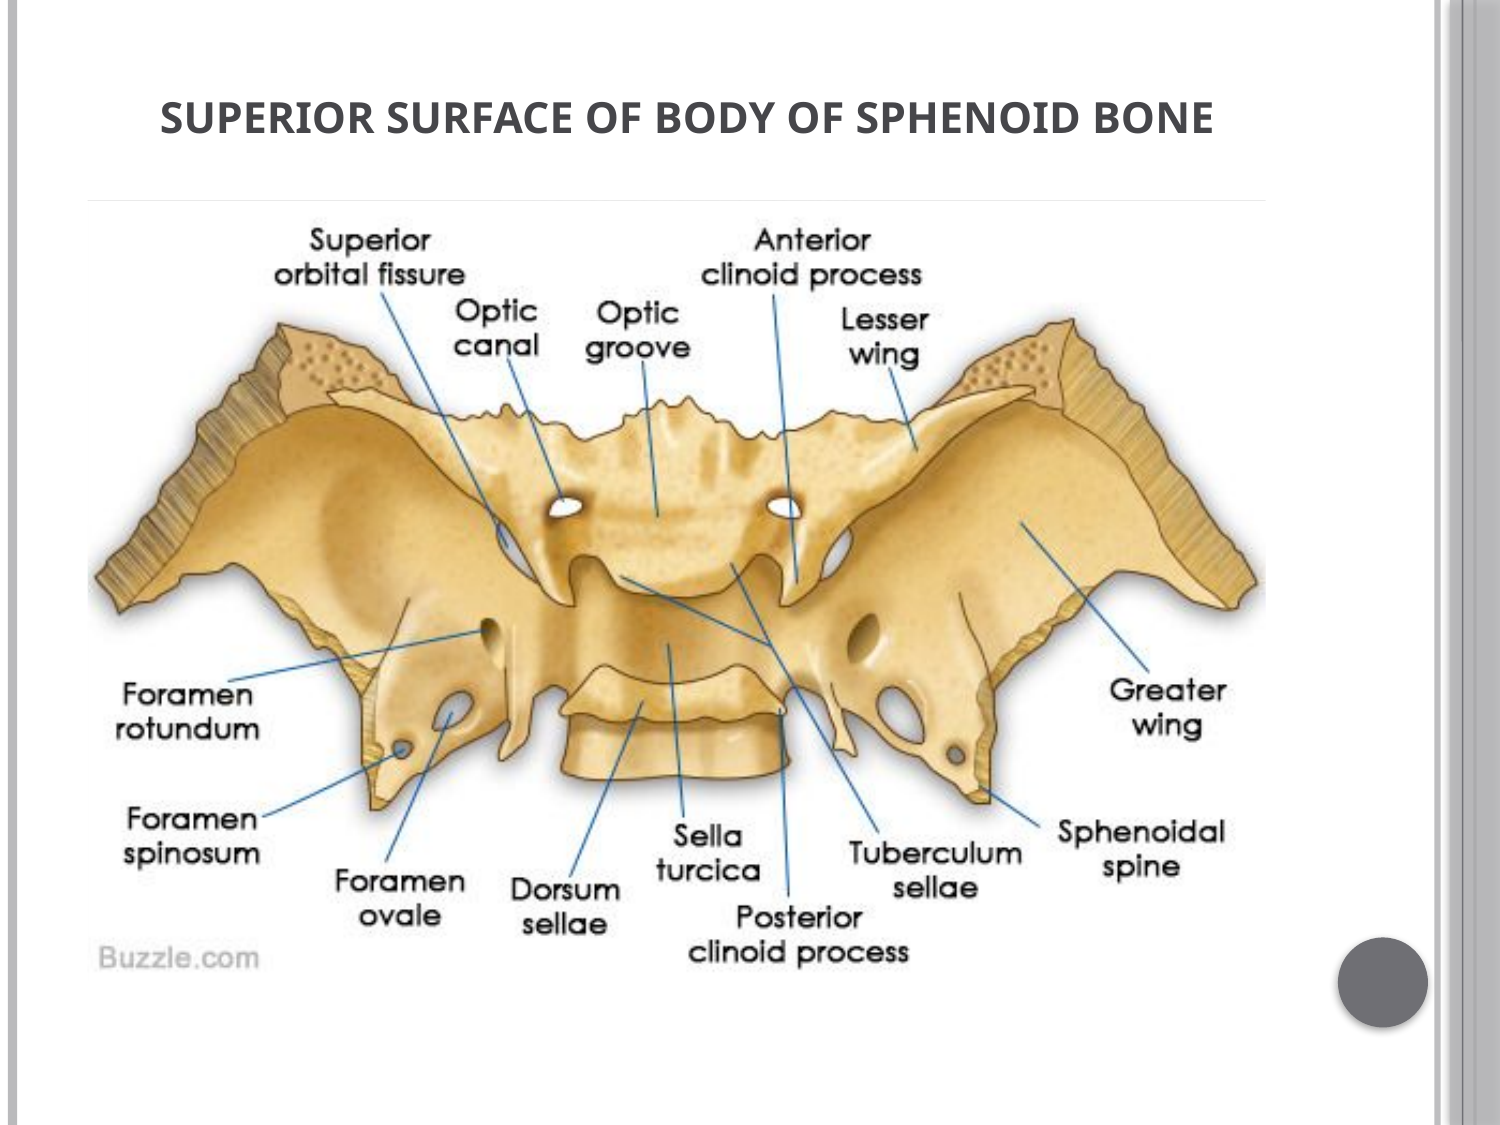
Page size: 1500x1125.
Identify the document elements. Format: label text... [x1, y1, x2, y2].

title SUPERIOR SURFACE OF BODY OF SPHENOID BONE [75, 45, 1300, 150]
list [86, 199, 1267, 982]
